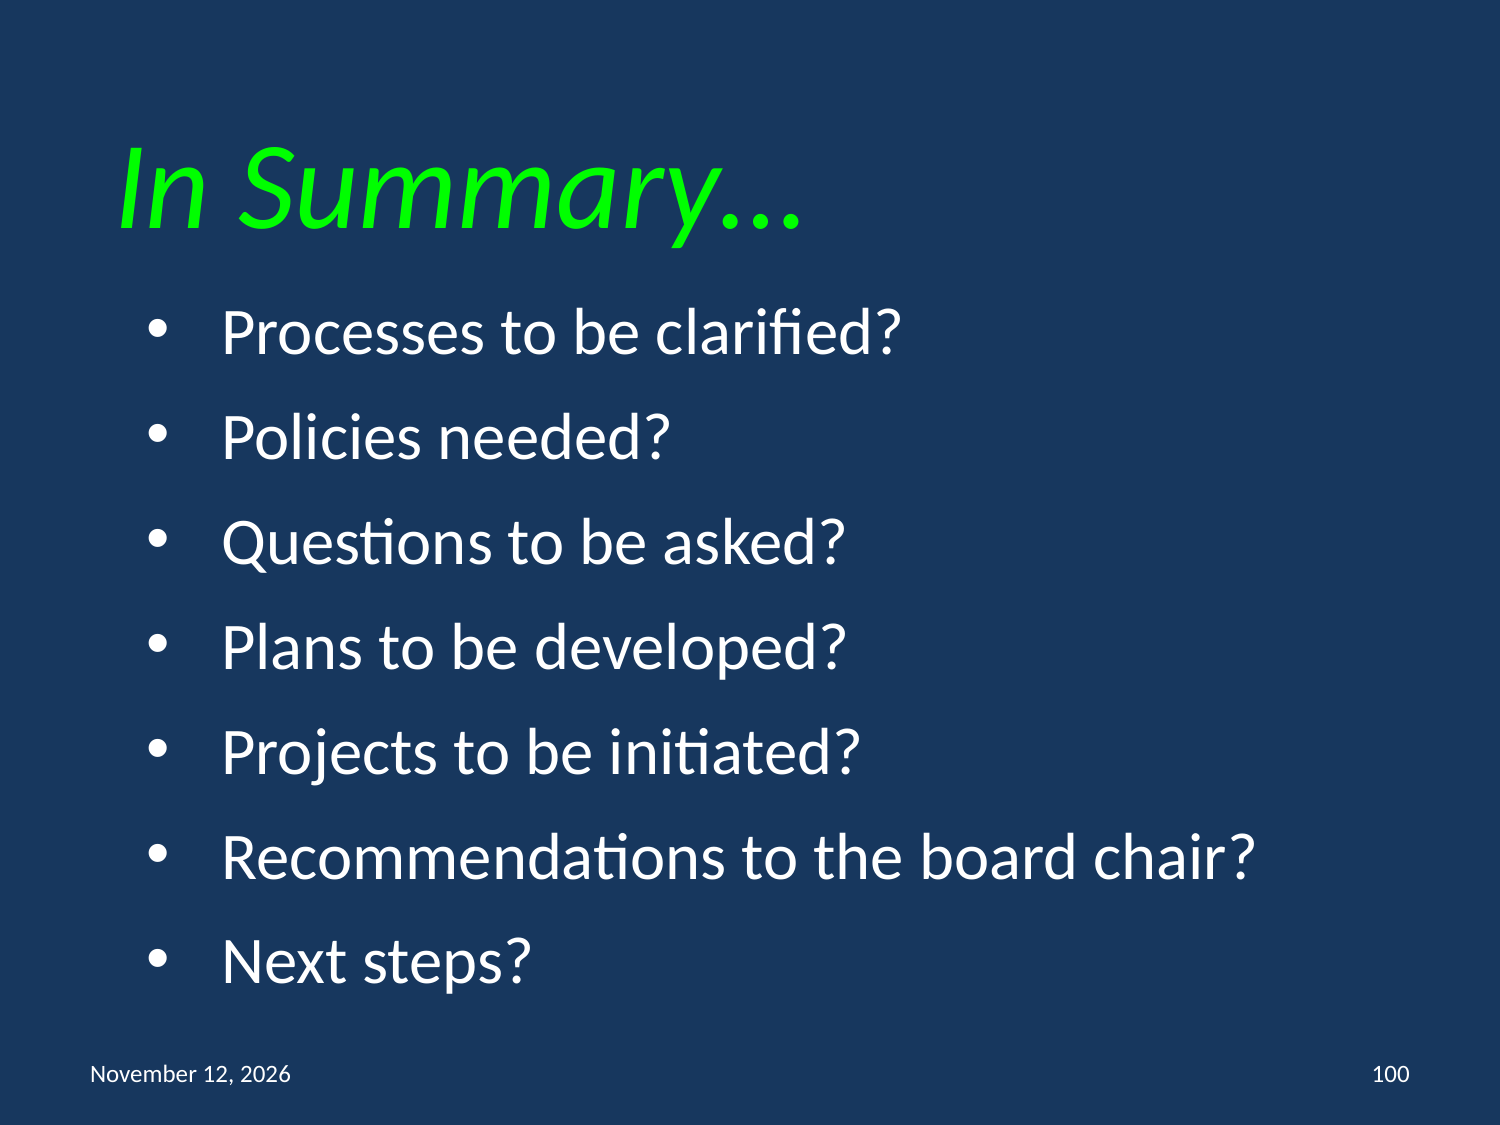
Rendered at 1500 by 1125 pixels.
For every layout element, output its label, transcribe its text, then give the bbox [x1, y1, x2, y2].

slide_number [75, 1042, 425, 1103]
slide_number 100 [1074, 1042, 1425, 1103]
text_box In Summary… [99, 95, 1063, 261]
text_box Processes to be clarified? Policies needed? Questions to be asked? Plans to be developed? Projects to be initiated? Recommendations to the board chair? Next steps? [131, 280, 1494, 1005]
